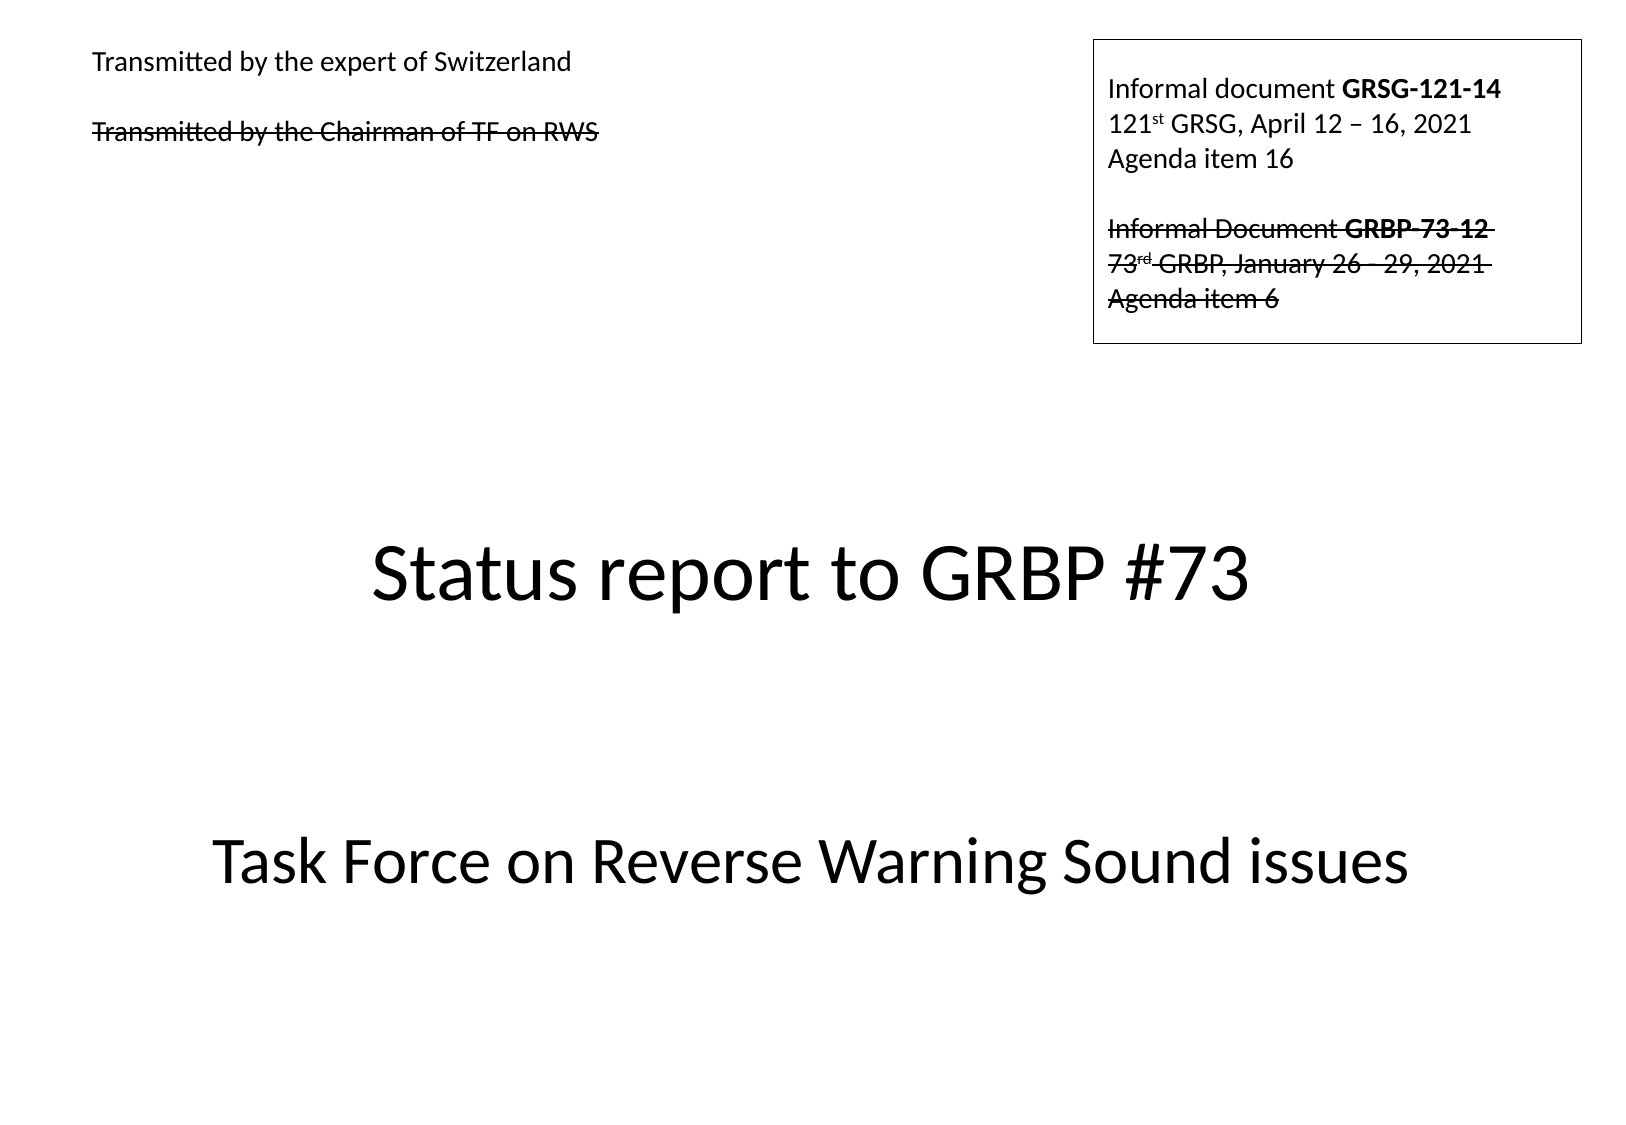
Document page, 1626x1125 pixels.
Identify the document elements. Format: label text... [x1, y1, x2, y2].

text_box Transmitted by the expert of Switzerland Transmitted by the Chairman of TF on RWS [77, 34, 661, 155]
text_box Status report to GRBP #73 Task Force on Reverse Warning Sound issues [75, 209, 1549, 904]
text_box Informal document GRSG-121-14 121st GRSG, April 12 – 16, 2021 Agenda item 16 Informal Document GRBP-73-12 73rd GRBP, January 26 - 29, 2021 Agenda item 6 [1092, 39, 1582, 344]
